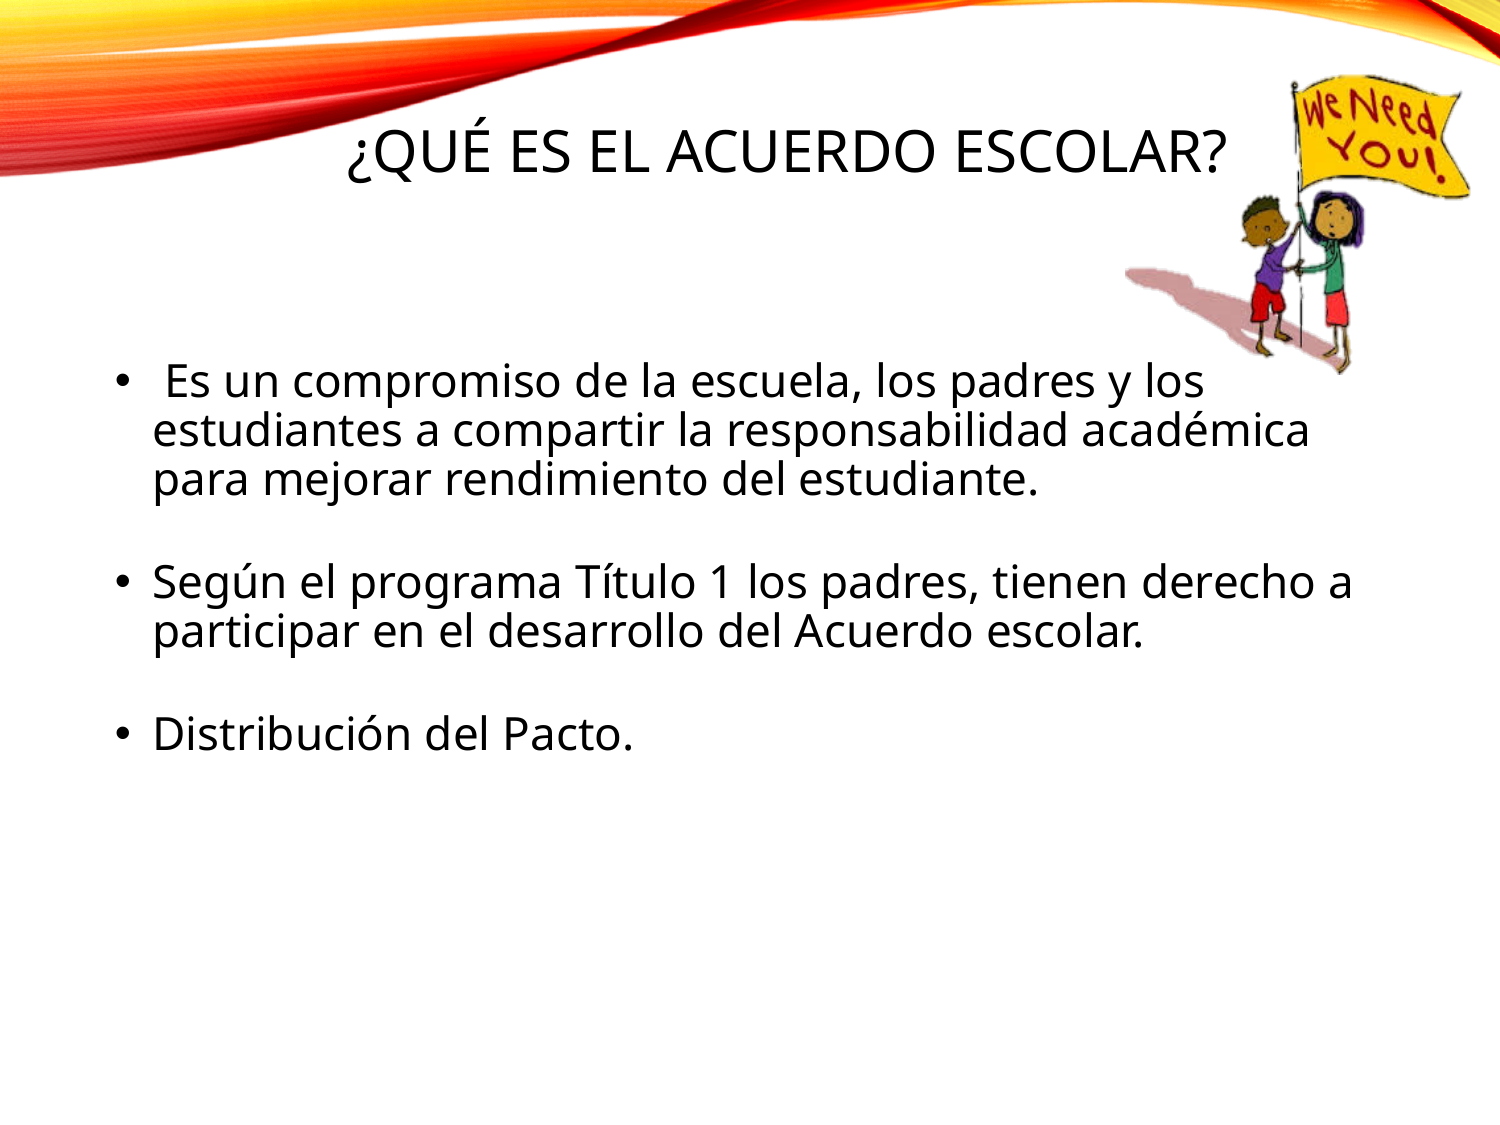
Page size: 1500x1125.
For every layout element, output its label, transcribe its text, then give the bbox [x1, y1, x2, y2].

list Es un compromiso de la escuela, los padres y los estudiantes a compartir la responsabilidad académica para mejorar rendimiento del estudiante. Según el programa Título 1 los padres, tienen derecho a participar en el desarrollo del Acuerdo escolar. Distribución del Pacto. [99, 350, 1413, 1000]
title ¿QUÉ ES EL ACUERDO ESCOLAR? [268, 59, 1244, 248]
picture [0, 0, 1500, 376]
